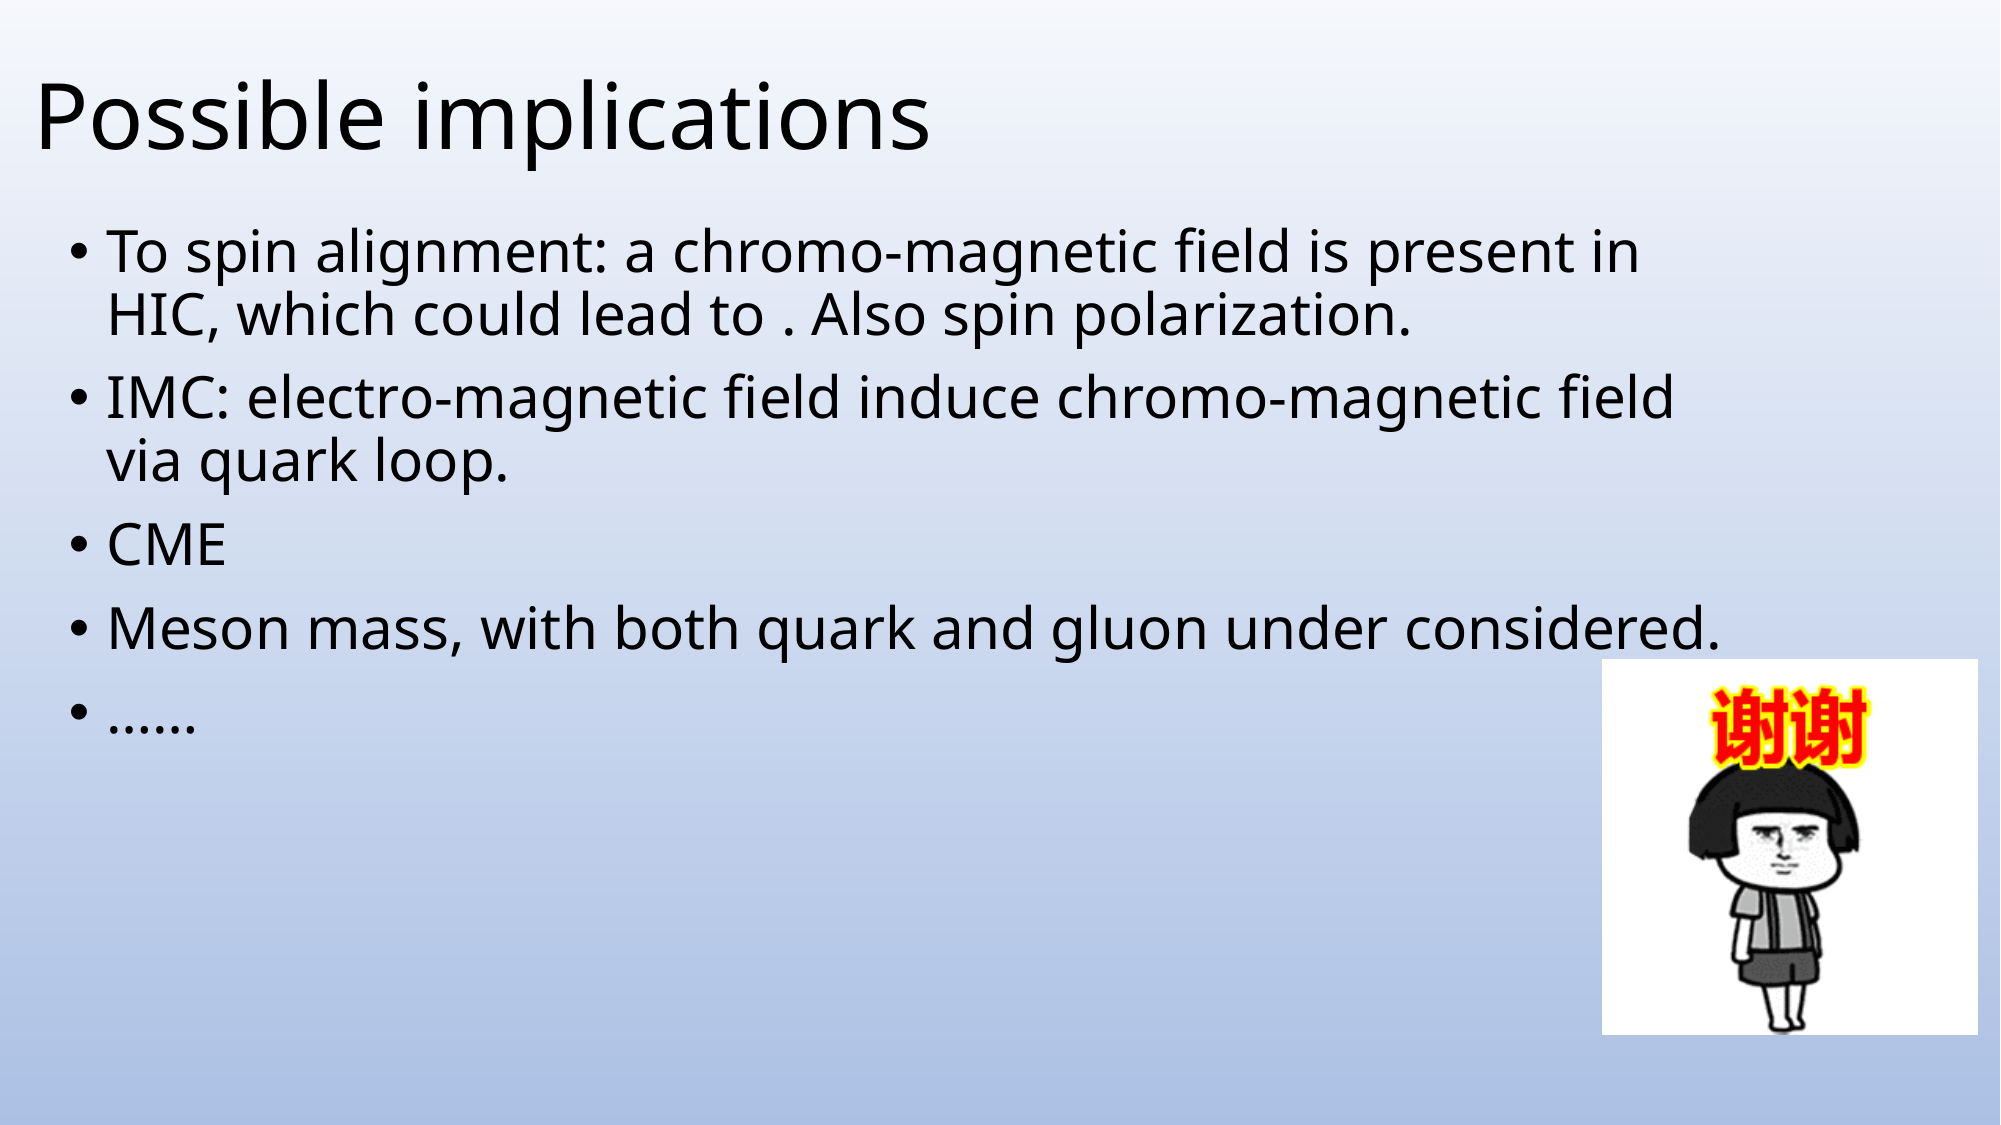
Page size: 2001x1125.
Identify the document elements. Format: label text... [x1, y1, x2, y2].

title Possible implications [18, 11, 1744, 229]
picture [1602, 659, 1978, 1035]
